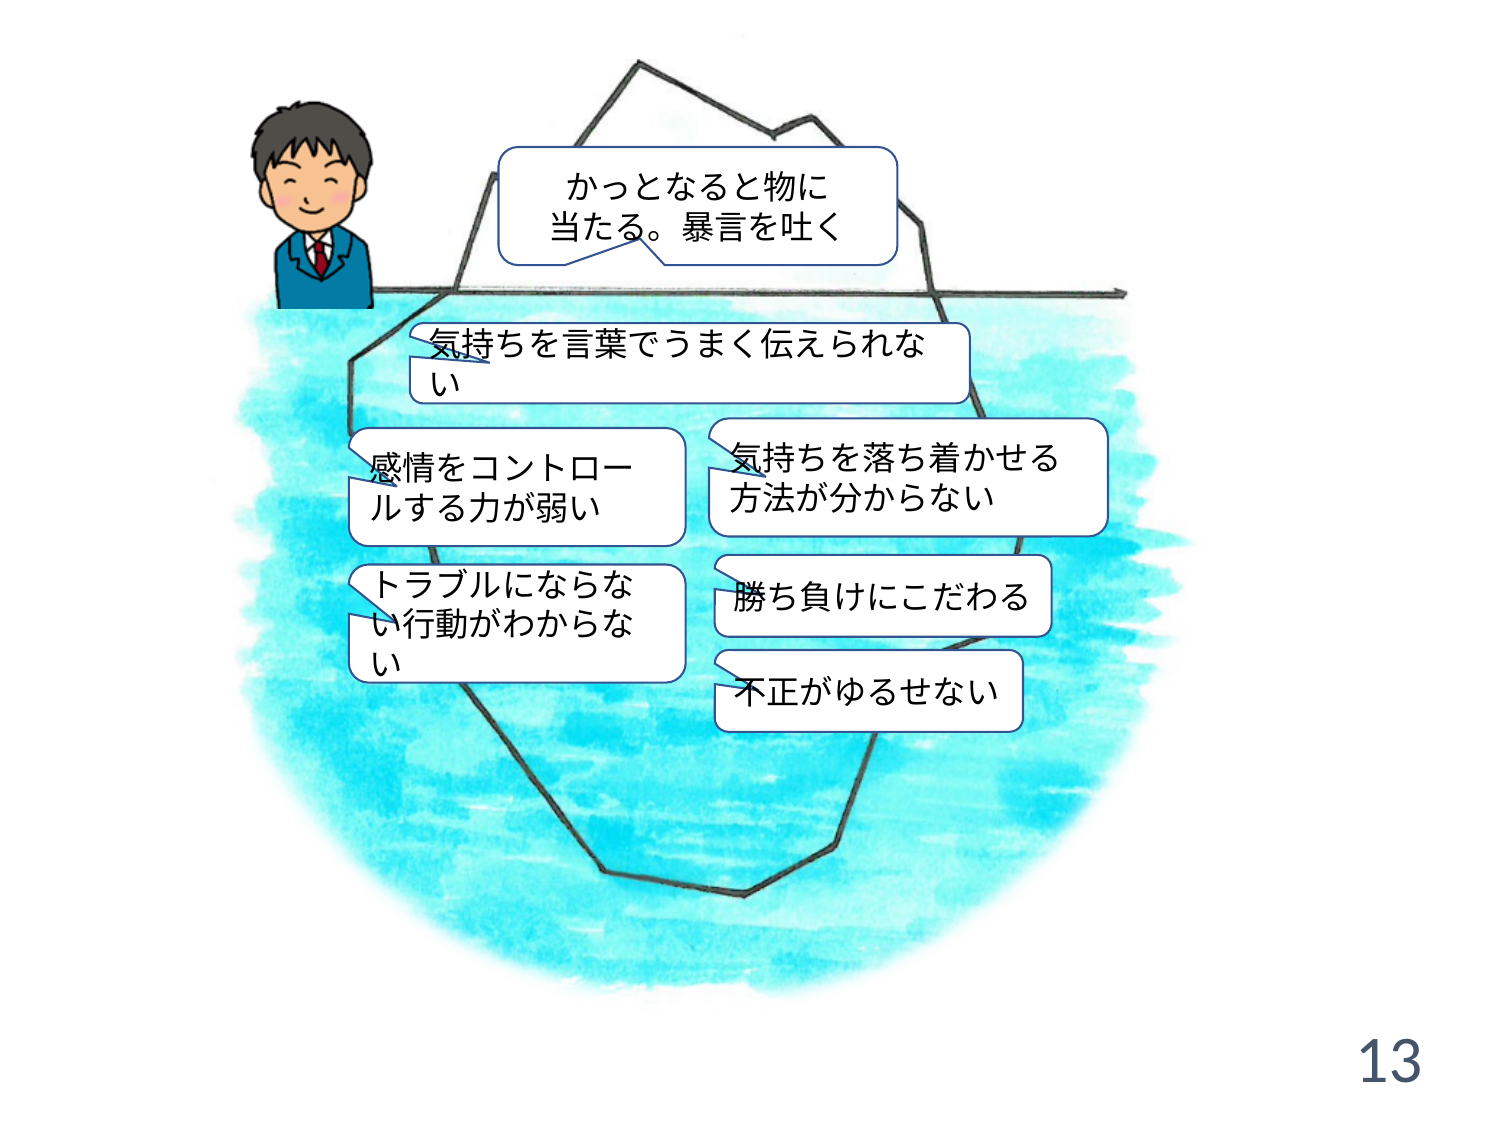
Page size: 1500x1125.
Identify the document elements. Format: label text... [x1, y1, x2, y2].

picture [183, 6, 1208, 1018]
slide_number 13 [1099, 1025, 1438, 1086]
